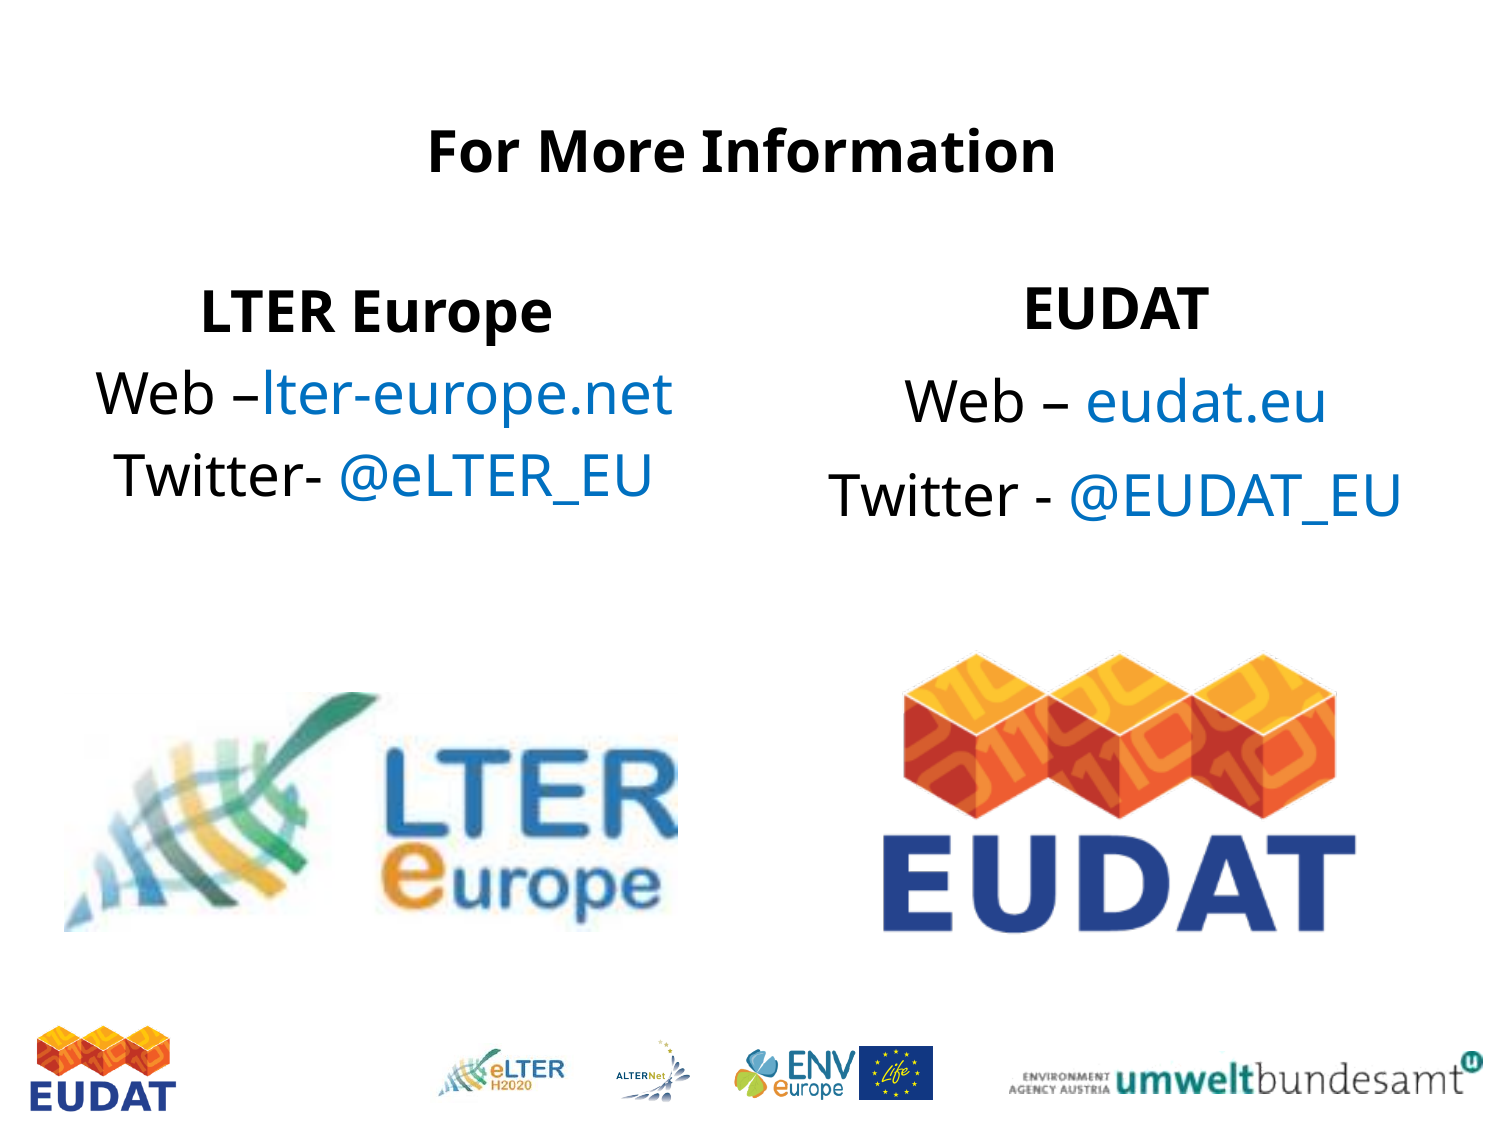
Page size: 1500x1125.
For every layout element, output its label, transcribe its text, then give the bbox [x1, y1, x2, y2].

picture [733, 1046, 857, 1100]
picture [64, 692, 679, 933]
text_box LTER Europe Web –lter-europe.net Twitter- @eLTER_EU [30, 267, 739, 976]
text_box EUDAT Web – eudat.eu Twitter - @EUDAT_EU [785, 270, 1447, 1000]
picture [859, 1046, 933, 1100]
picture [430, 1043, 579, 1103]
picture [29, 1023, 177, 1112]
picture [614, 1035, 698, 1111]
text_box For More Information [74, 89, 1425, 208]
picture [861, 626, 1371, 961]
picture [1009, 1051, 1483, 1094]
